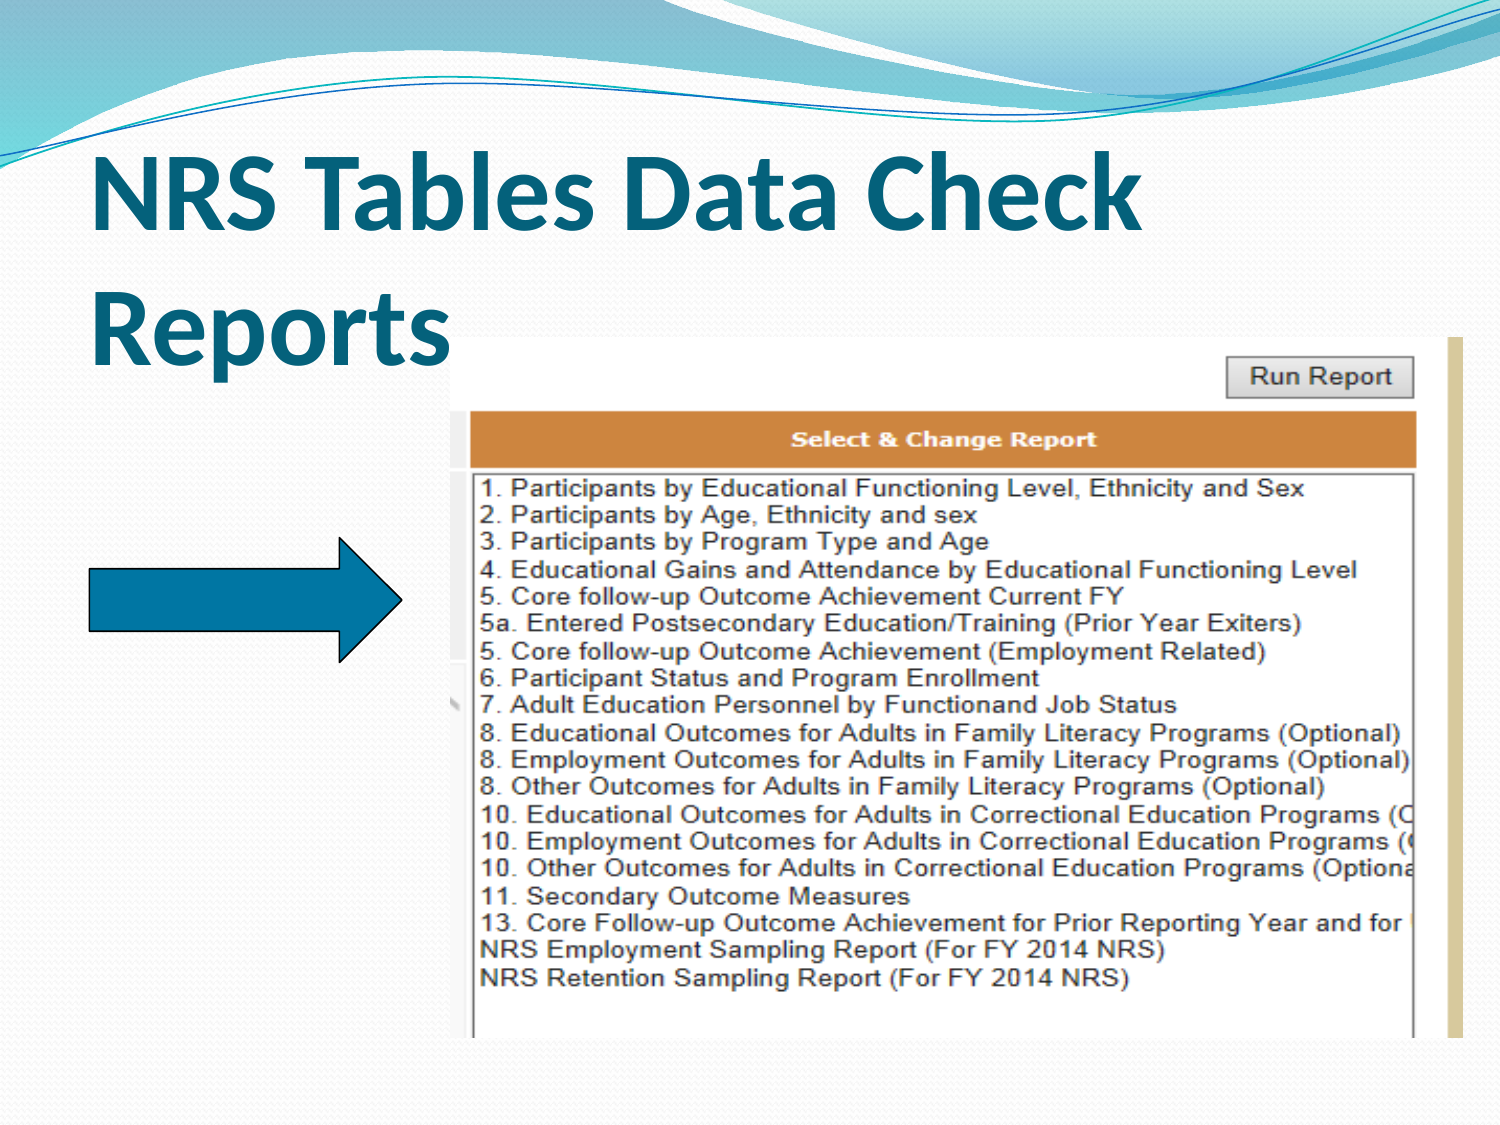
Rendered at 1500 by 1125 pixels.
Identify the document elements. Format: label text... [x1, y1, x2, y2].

text_box [89, 537, 402, 663]
title NRS Tables Data Check Reports [89, 200, 1440, 388]
picture [449, 337, 1463, 1038]
